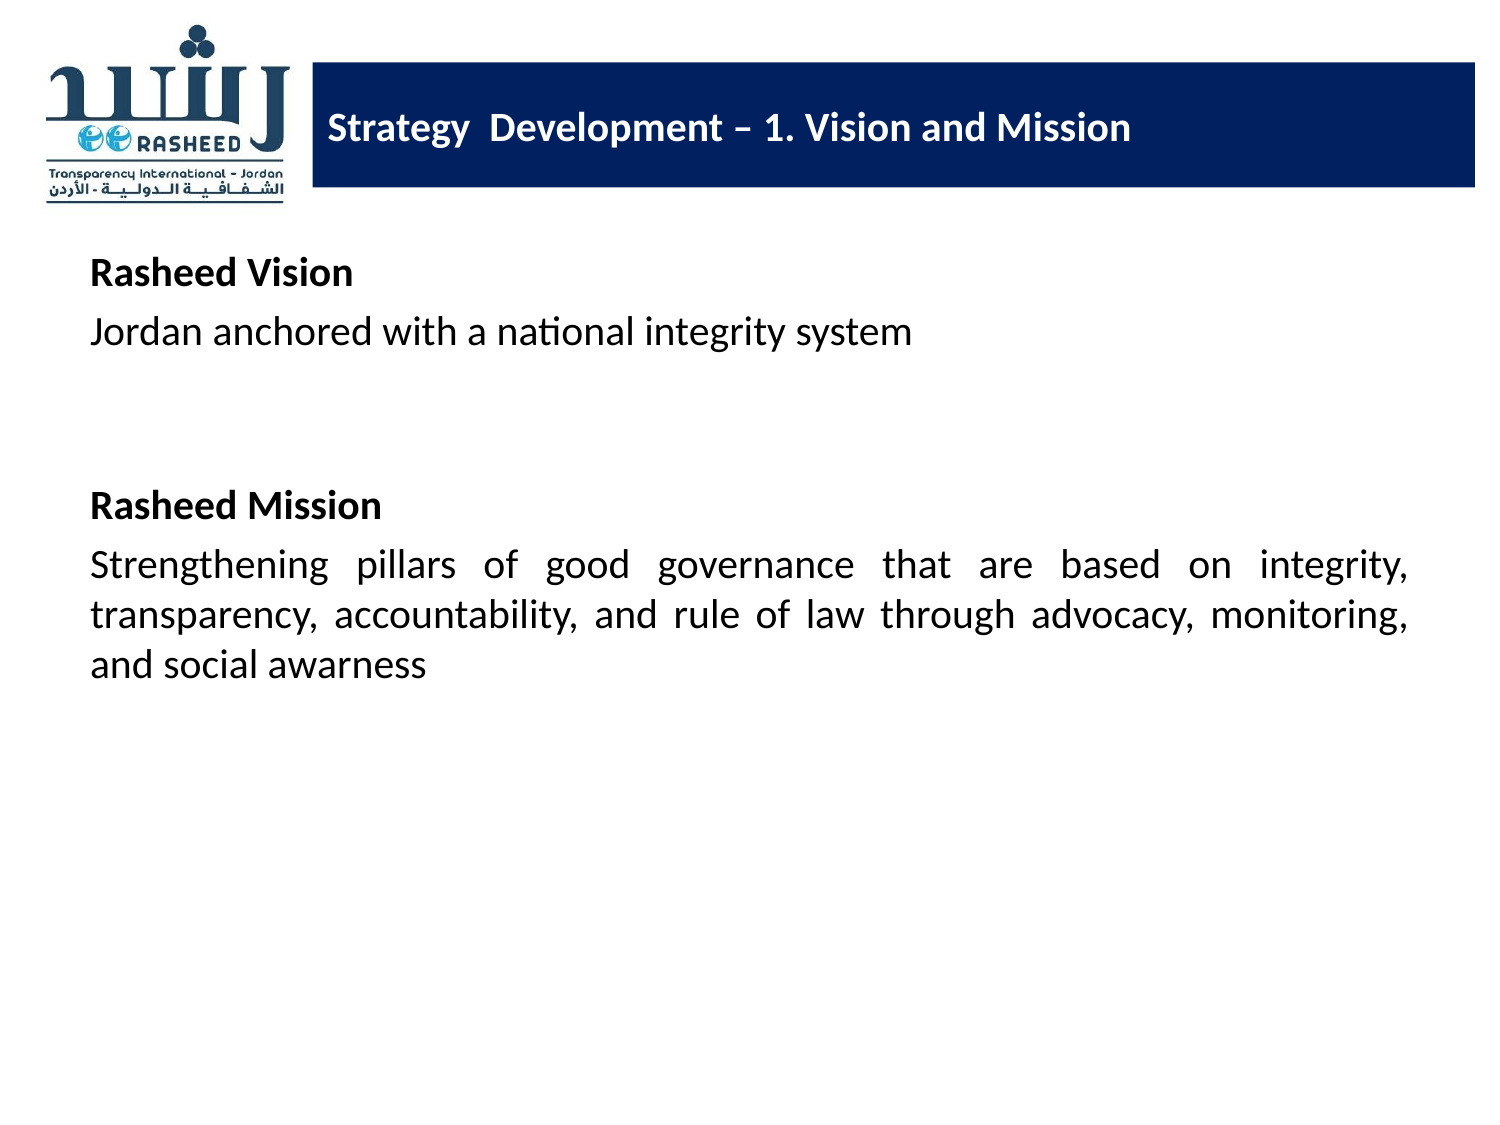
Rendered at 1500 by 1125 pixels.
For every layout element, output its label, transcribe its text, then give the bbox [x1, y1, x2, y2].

list Rasheed Vision Jordan anchored with a national integrity system Rasheed Mission Strengthening pillars of good governance that are based on integrity, transparency, accountability, and rule of law through advocacy, monitoring, and social awarness [75, 237, 1425, 1088]
picture [30, 14, 309, 220]
title Strategy Development – 1. Vision and Mission [312, 62, 1475, 188]
